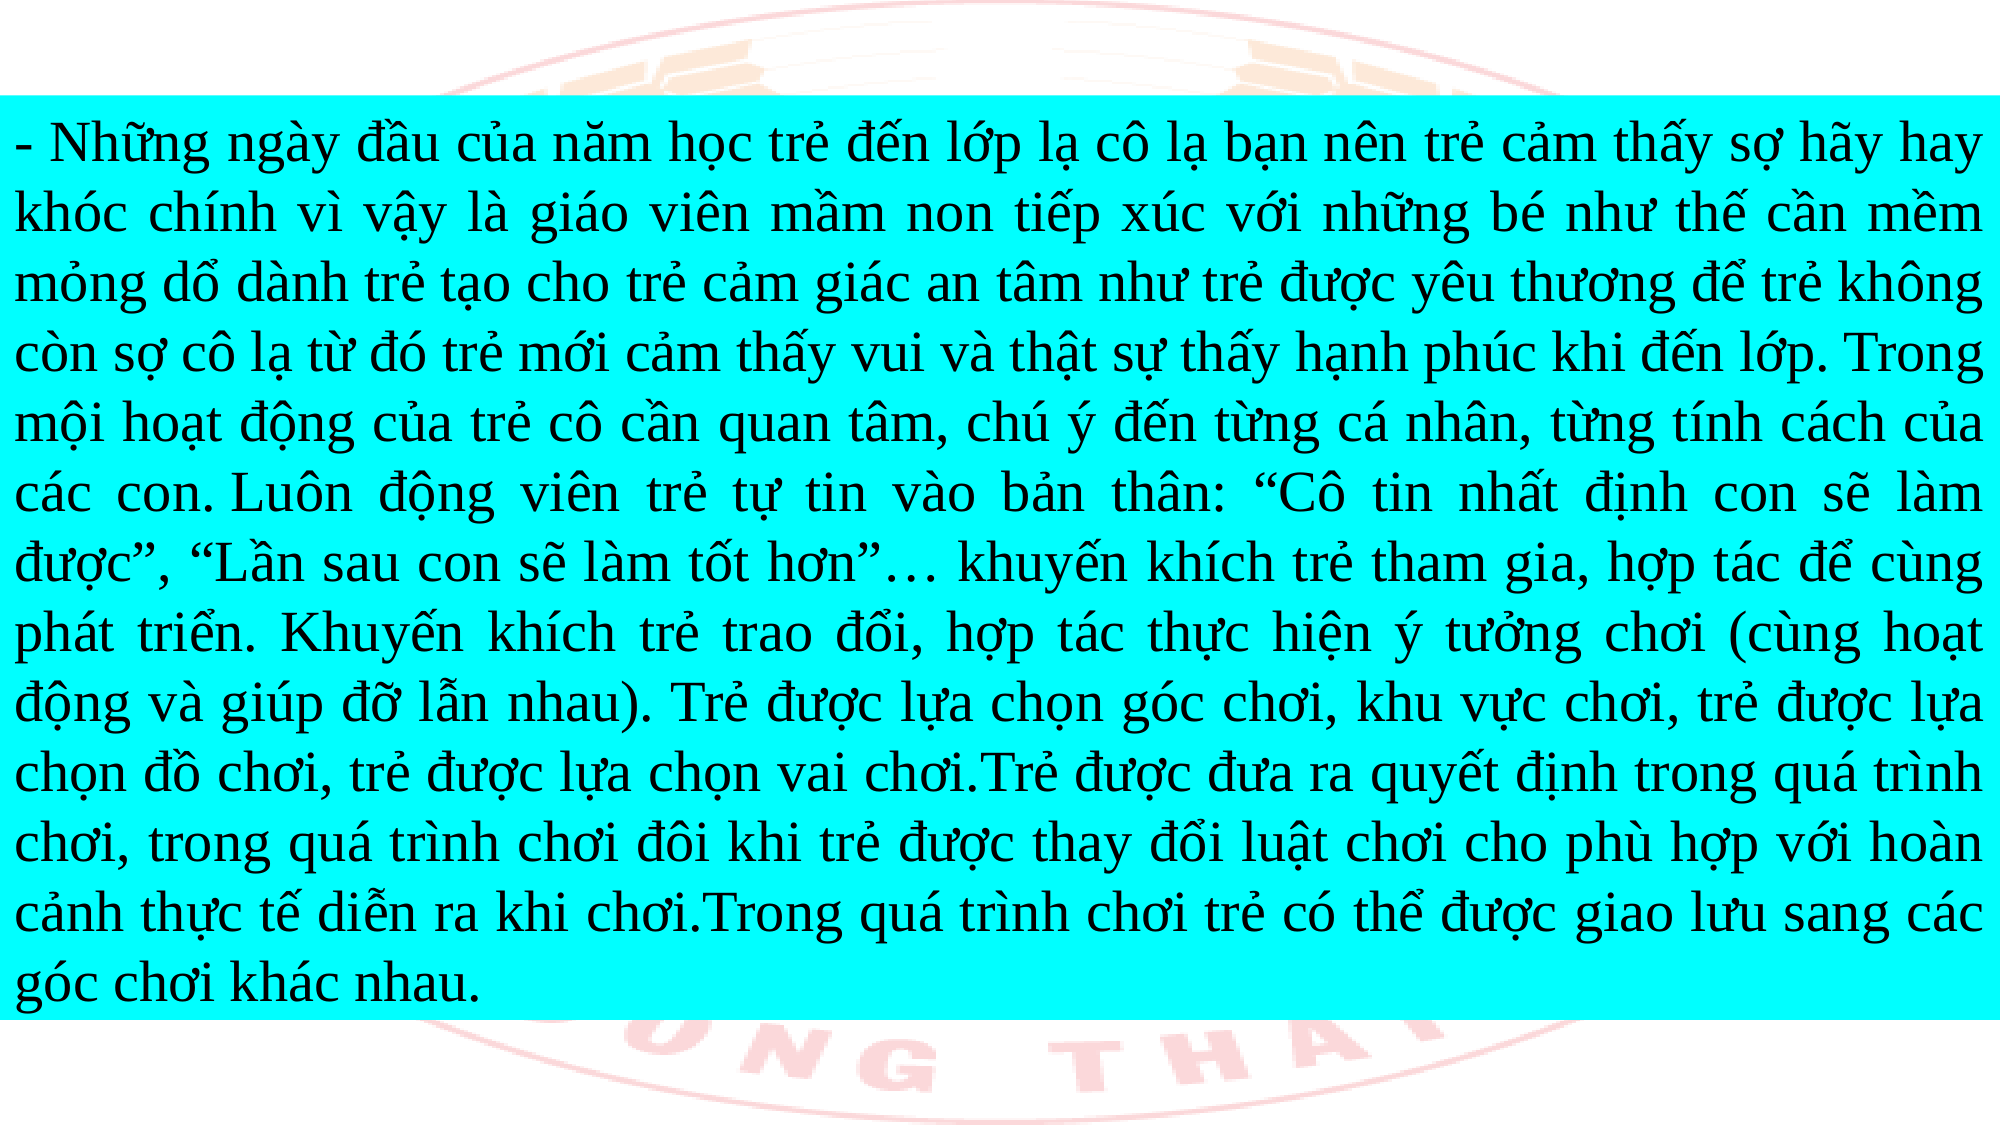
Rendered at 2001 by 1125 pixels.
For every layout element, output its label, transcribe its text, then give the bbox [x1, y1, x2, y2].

text_box - Những ngày đầu của năm học trẻ đến lớp lạ cô lạ bạn nên trẻ cảm thấy sợ hãy hay khóc chính vì vậy là giáo viên mầm non tiếp xúc với những bé như thế cần mềm mỏng dổ dành trẻ tạo cho trẻ cảm giác an tâm như trẻ được yêu thương để trẻ không còn sợ cô lạ từ đó trẻ mới cảm thấy vui và thật sự thấy hạnh phúc khi đến lớp. Trong mội hoạt động của trẻ cô cần quan tâm, chú ý đến từng cá nhân, từng tính cách của các con. Luôn động viên trẻ tự tin vào bản thân: “Cô tin nhất định con sẽ làm được”, “Lần sau con sẽ làm tốt hơn”… khuyến khích trẻ tham gia, hợp tác để cùng phát triển. Khuyến khích trẻ trao đổi, hợp tác thực hiện ý tưởng chơi (cùng hoạt động và giúp đỡ lẫn nhau). Trẻ được lựa chọn góc chơi, khu vực chơi, trẻ được lựa chọn đồ chơi, trẻ được lựa chọn vai chơi.Trẻ được đưa ra quyết định trong quá trình chơi, trong quá trình chơi đôi khi trẻ được thay đổi luật chơi cho phù hợp với hoàn cảnh thực tế diễn ra khi chơi.Trong quá trình chơi trẻ có thể được giao lưu sang các góc chơi khác nhau. [0, 95, 2000, 1020]
